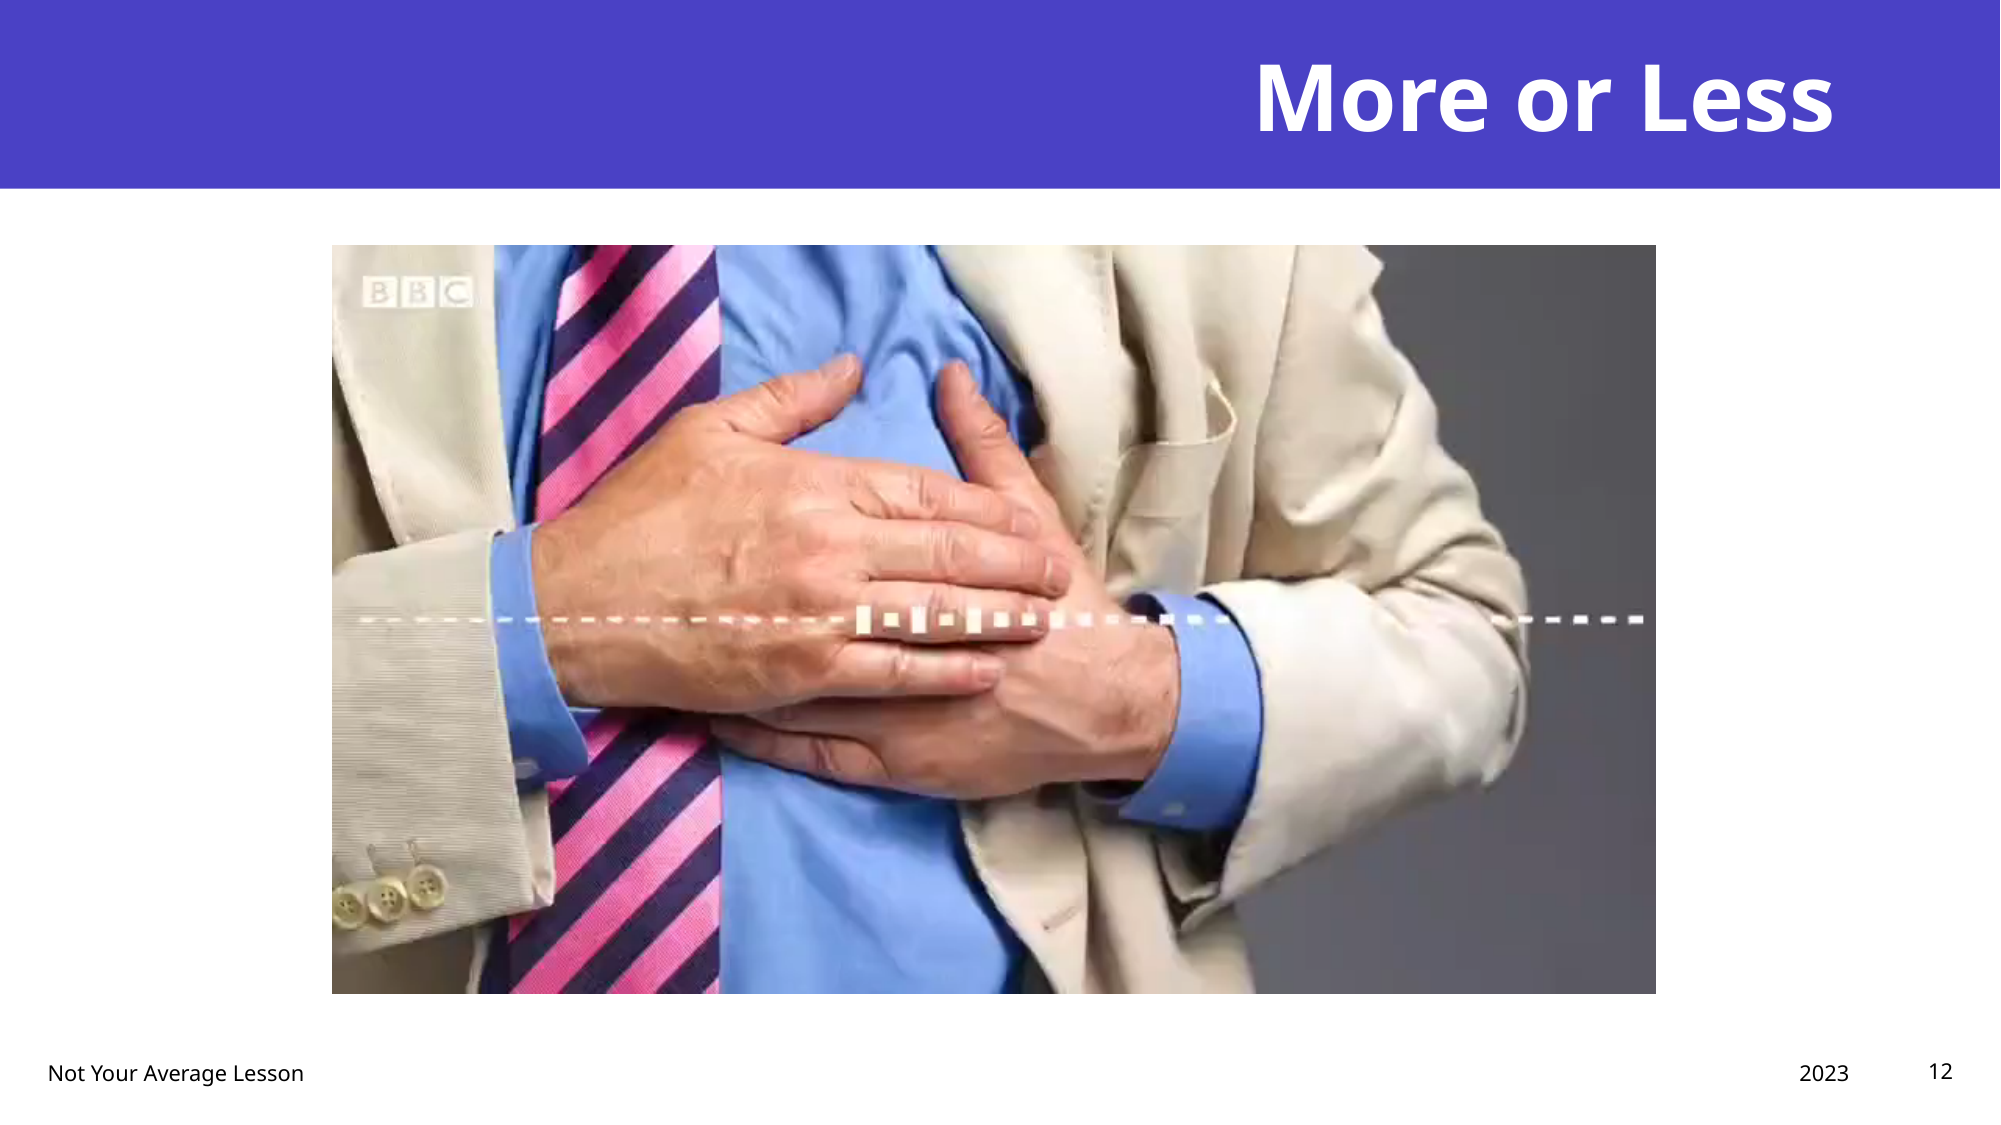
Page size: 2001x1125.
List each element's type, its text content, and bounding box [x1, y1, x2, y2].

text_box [331, 244, 1657, 995]
slide_number 2023 [1150, 1042, 1865, 1103]
slide_number 12 [1865, 1042, 1968, 1103]
footer Not Your Average Lesson [32, 1042, 648, 1103]
title More or Less [204, 31, 1852, 159]
